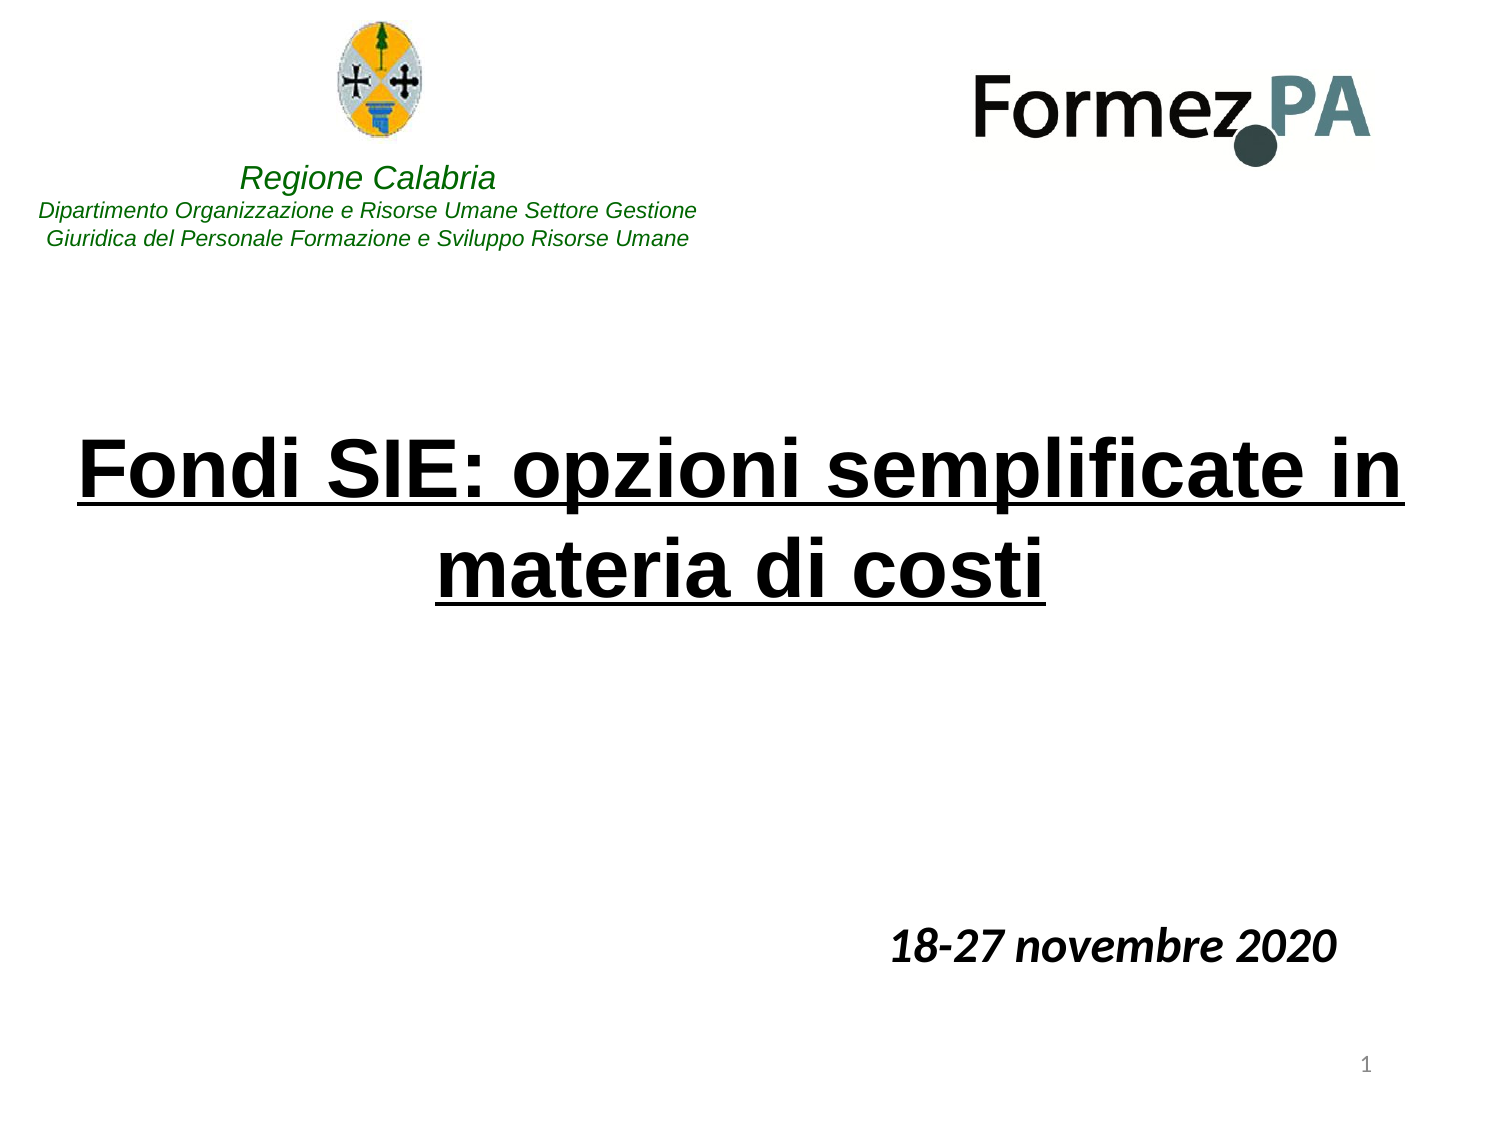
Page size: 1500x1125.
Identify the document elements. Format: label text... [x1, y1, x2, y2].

text_box 18-27 novembre 2020 [147, 904, 1351, 988]
text_box Fondi SIE: opzioni semplificate in materia di costi [46, 343, 1436, 685]
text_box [29, 20, 733, 348]
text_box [926, 45, 1419, 209]
text_box 1 [1074, 1024, 1388, 1100]
